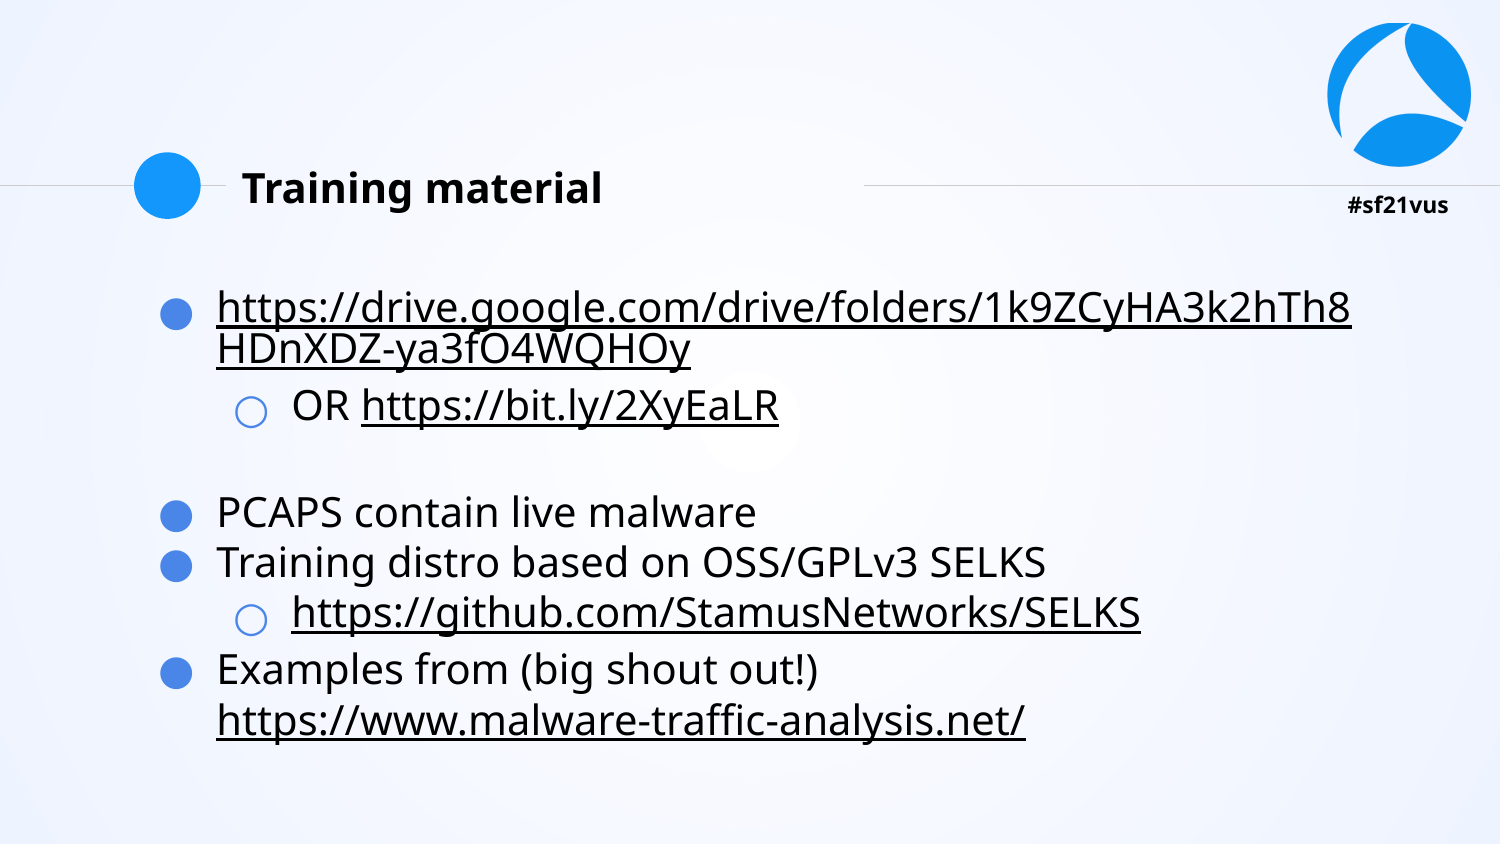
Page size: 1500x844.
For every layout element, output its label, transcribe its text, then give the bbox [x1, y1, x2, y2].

list https://drive.google.com/drive/folders/1k9ZCyHA3k2hTh8HDnXDZ-ya3fO4WQHOy OR https://bit.ly/2XyEaLR PCAPS contain live malware Training distro based on OSS/GPLv3 SELKS https://github.com/StamusNetworks/SELKS Examples from (big shout out!) https://www.malware-traffic-analysis.net/ [126, 265, 1397, 796]
picture [1327, 23, 1471, 167]
title Training material [226, 151, 863, 223]
